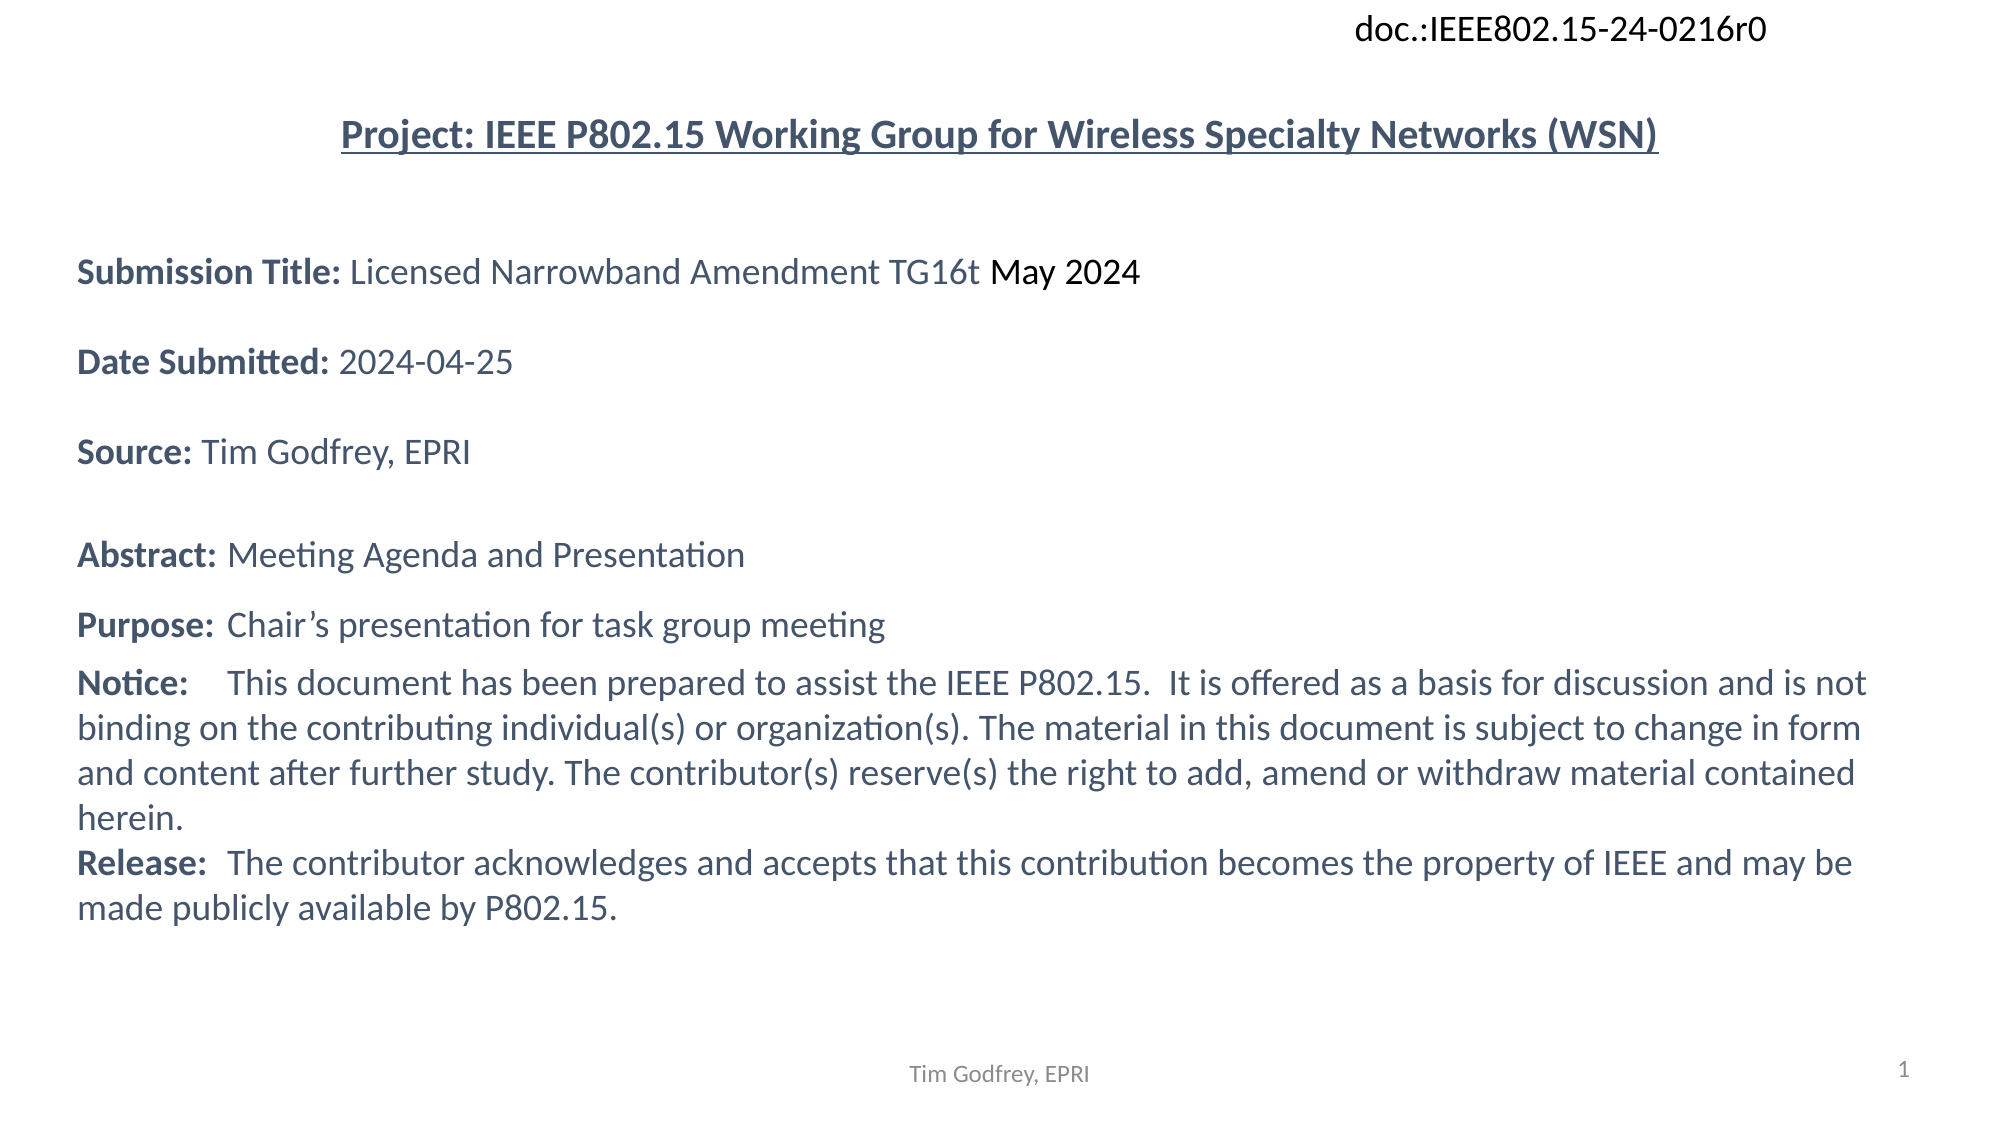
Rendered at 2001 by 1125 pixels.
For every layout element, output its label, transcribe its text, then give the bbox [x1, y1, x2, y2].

footer Tim Godfrey, EPRI [662, 1042, 1338, 1103]
text_box Project: IEEE P802.15 Working Group for Wireless Specialty Networks (WSN) Submission Title: Licensed Narrowband Amendment TG16t May 2024 Date Submitted: 2024-04-25 Source: Tim Godfrey, EPRI Abstract: Meeting Agenda and Presentation Purpose: Chair’s presentation for task group meeting Notice: This document has been prepared to assist the IEEE P802.15. It is offered as a basis for discussion and is not binding on the contributing individual(s) or organization(s). The material in this document is subject to change in form and content after further study. The contributor(s) reserve(s) the right to add, amend or withdraw material contained herein. Release: The contributor acknowledges and accepts that this contribution becomes the property of IEEE and may be made publicly available by P802.15. [62, 99, 1938, 935]
slide_number 1 [1437, 1037, 1925, 1098]
